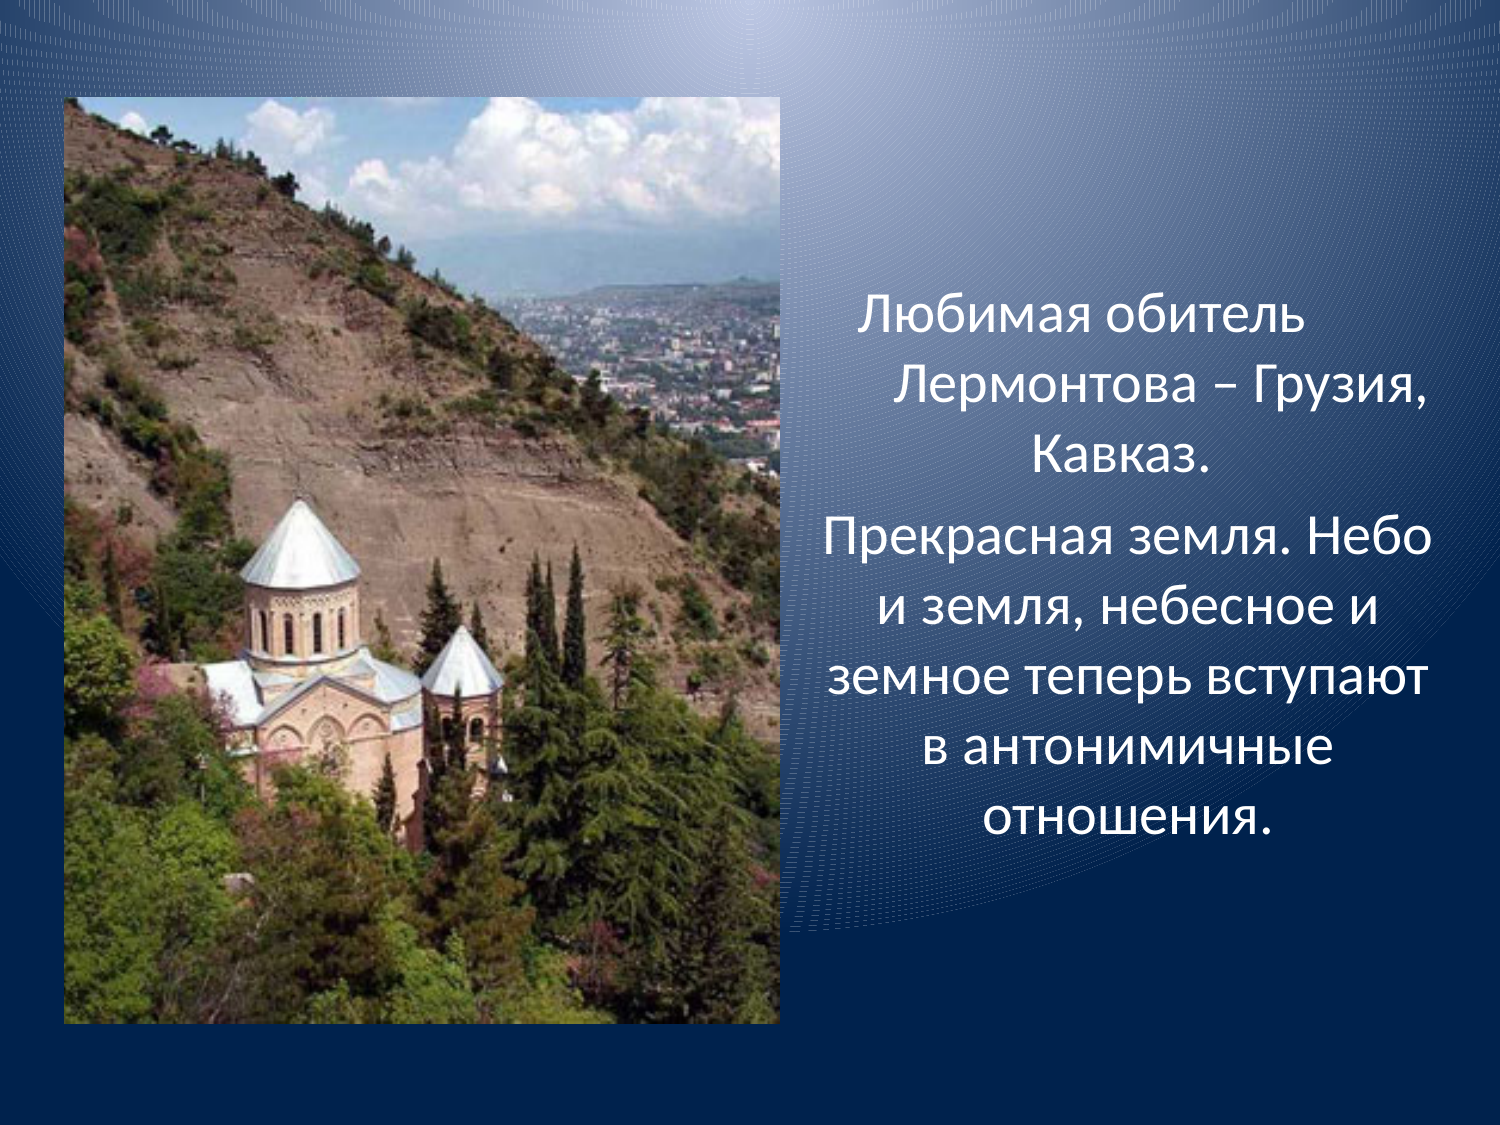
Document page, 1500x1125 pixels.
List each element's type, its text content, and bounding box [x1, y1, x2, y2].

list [64, 96, 780, 1024]
list Любимая обитель Лермонтова – Грузия, Кавказ. Прекрасная земля. Небо и земля, небесное и земное теперь вступают в антонимичные отношения. [796, 266, 1460, 1010]
